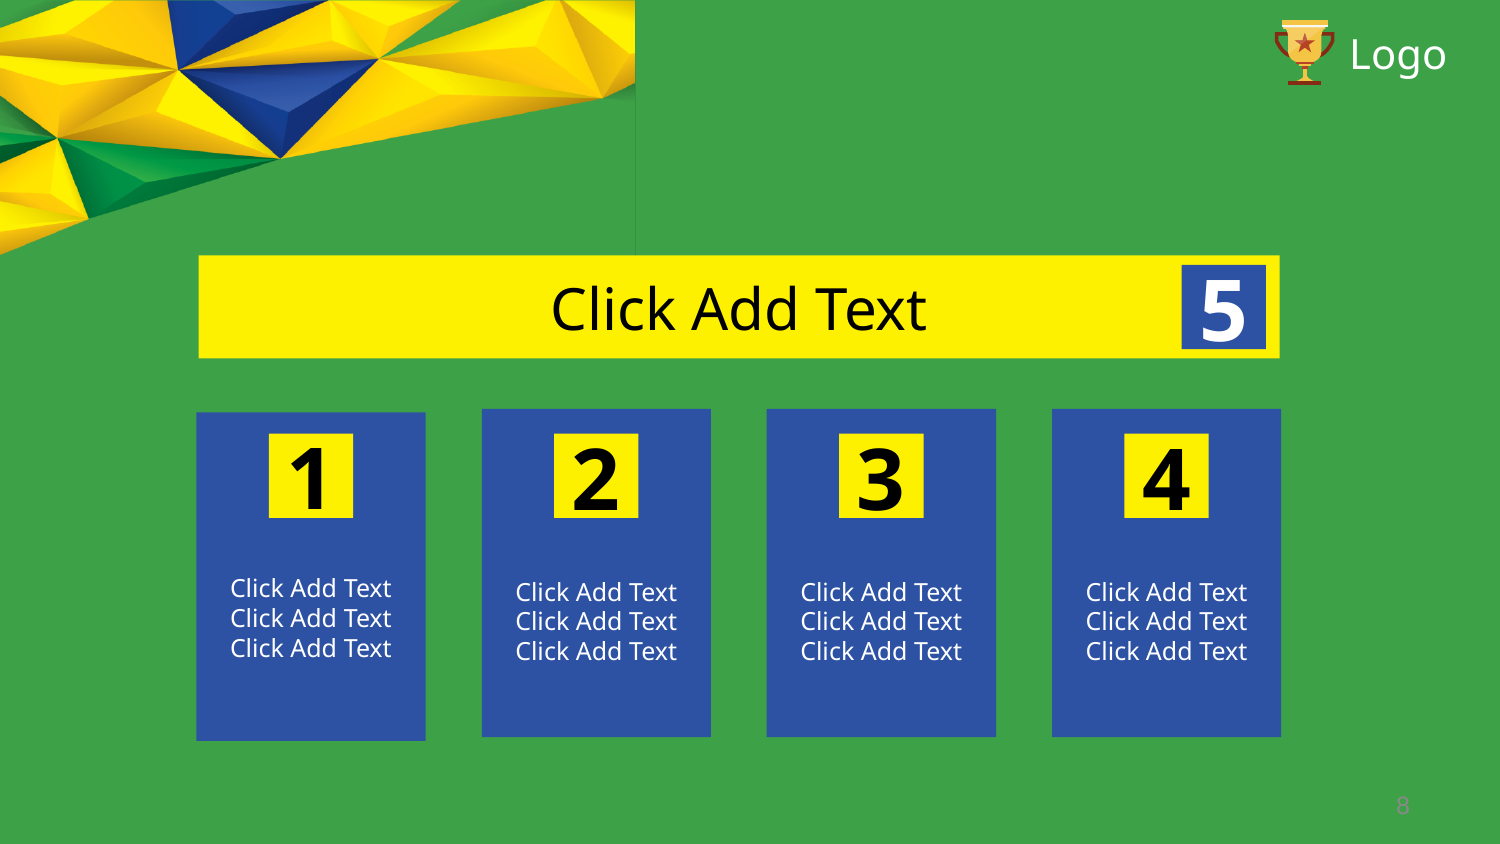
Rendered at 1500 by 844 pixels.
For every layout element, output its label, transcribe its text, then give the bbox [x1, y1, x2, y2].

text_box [766, 408, 997, 738]
text_box Logo [1335, 20, 1469, 86]
slide_number 8 [1074, 782, 1425, 828]
picture [0, 0, 738, 443]
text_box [1051, 408, 1282, 738]
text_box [198, 255, 1280, 359]
picture [1274, 19, 1335, 86]
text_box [481, 408, 712, 738]
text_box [196, 411, 426, 742]
